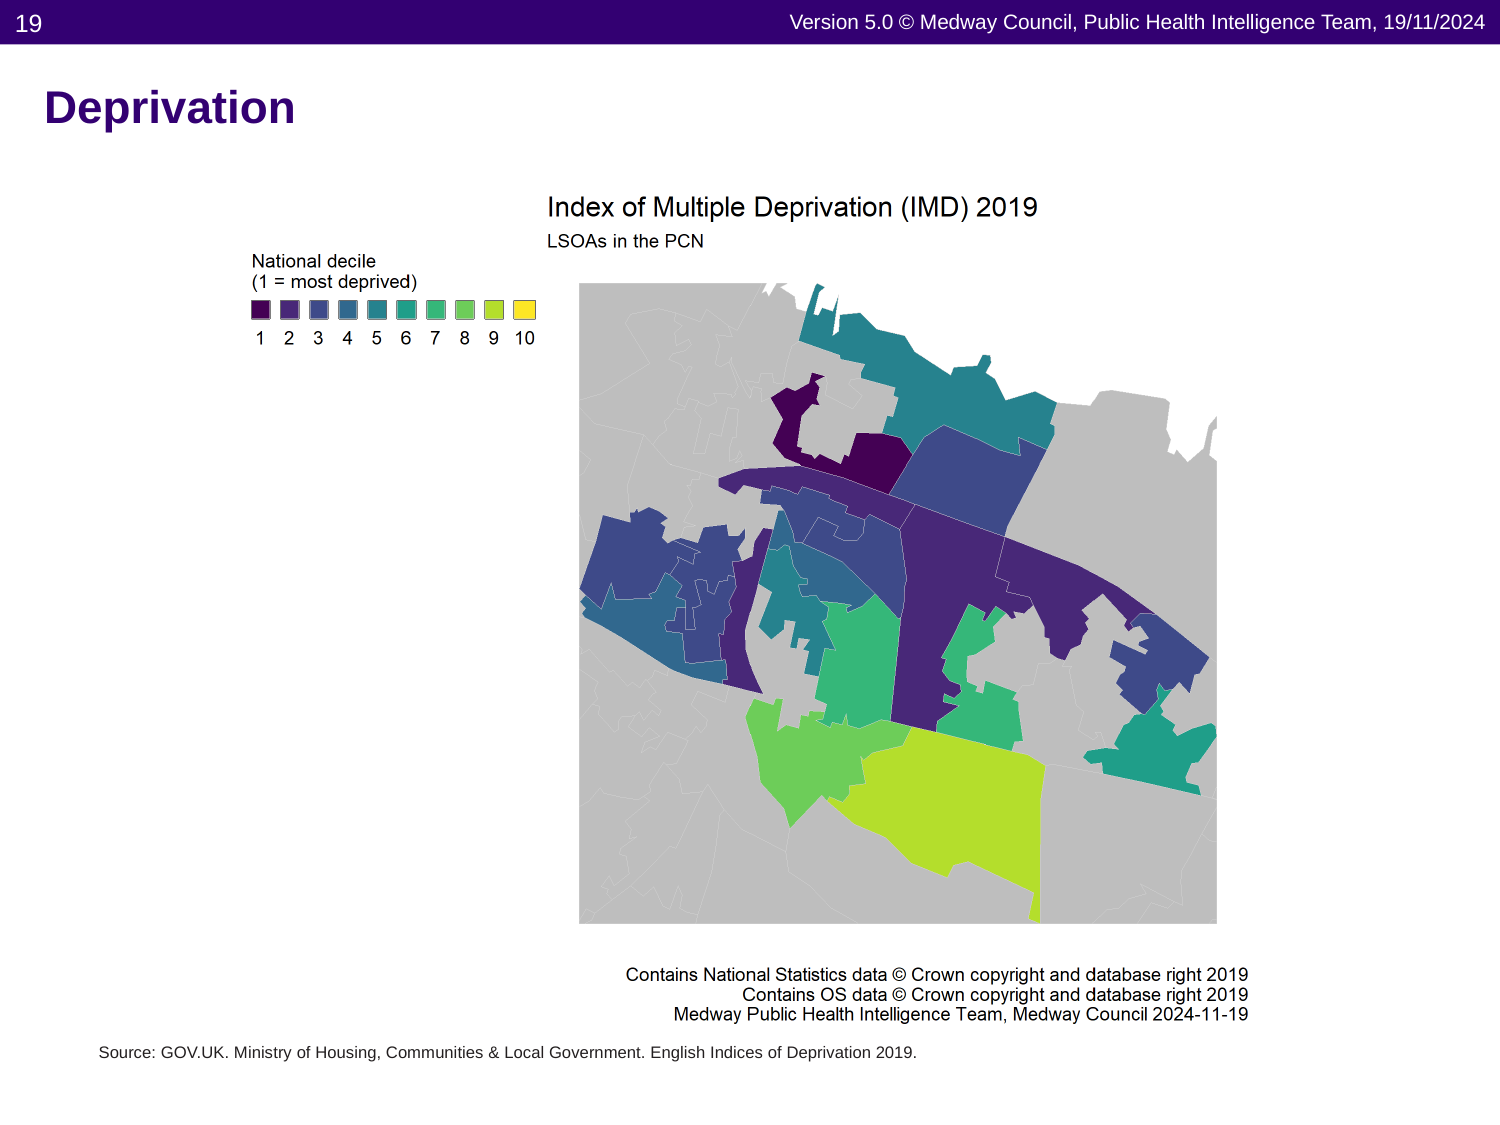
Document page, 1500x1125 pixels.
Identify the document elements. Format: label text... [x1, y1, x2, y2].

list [64, 184, 1436, 1024]
list 19 [0, 0, 95, 95]
title Deprivation [29, 70, 1471, 138]
list Version 5.0 © Medway Council, Public Health Intelligence Team, 19/11/2024 [419, 0, 1500, 43]
list Source: GOV.UK. Ministry of Housing, Communities & Local Government. English Indices of Deprivation 2019. [64, 1035, 1436, 1106]
